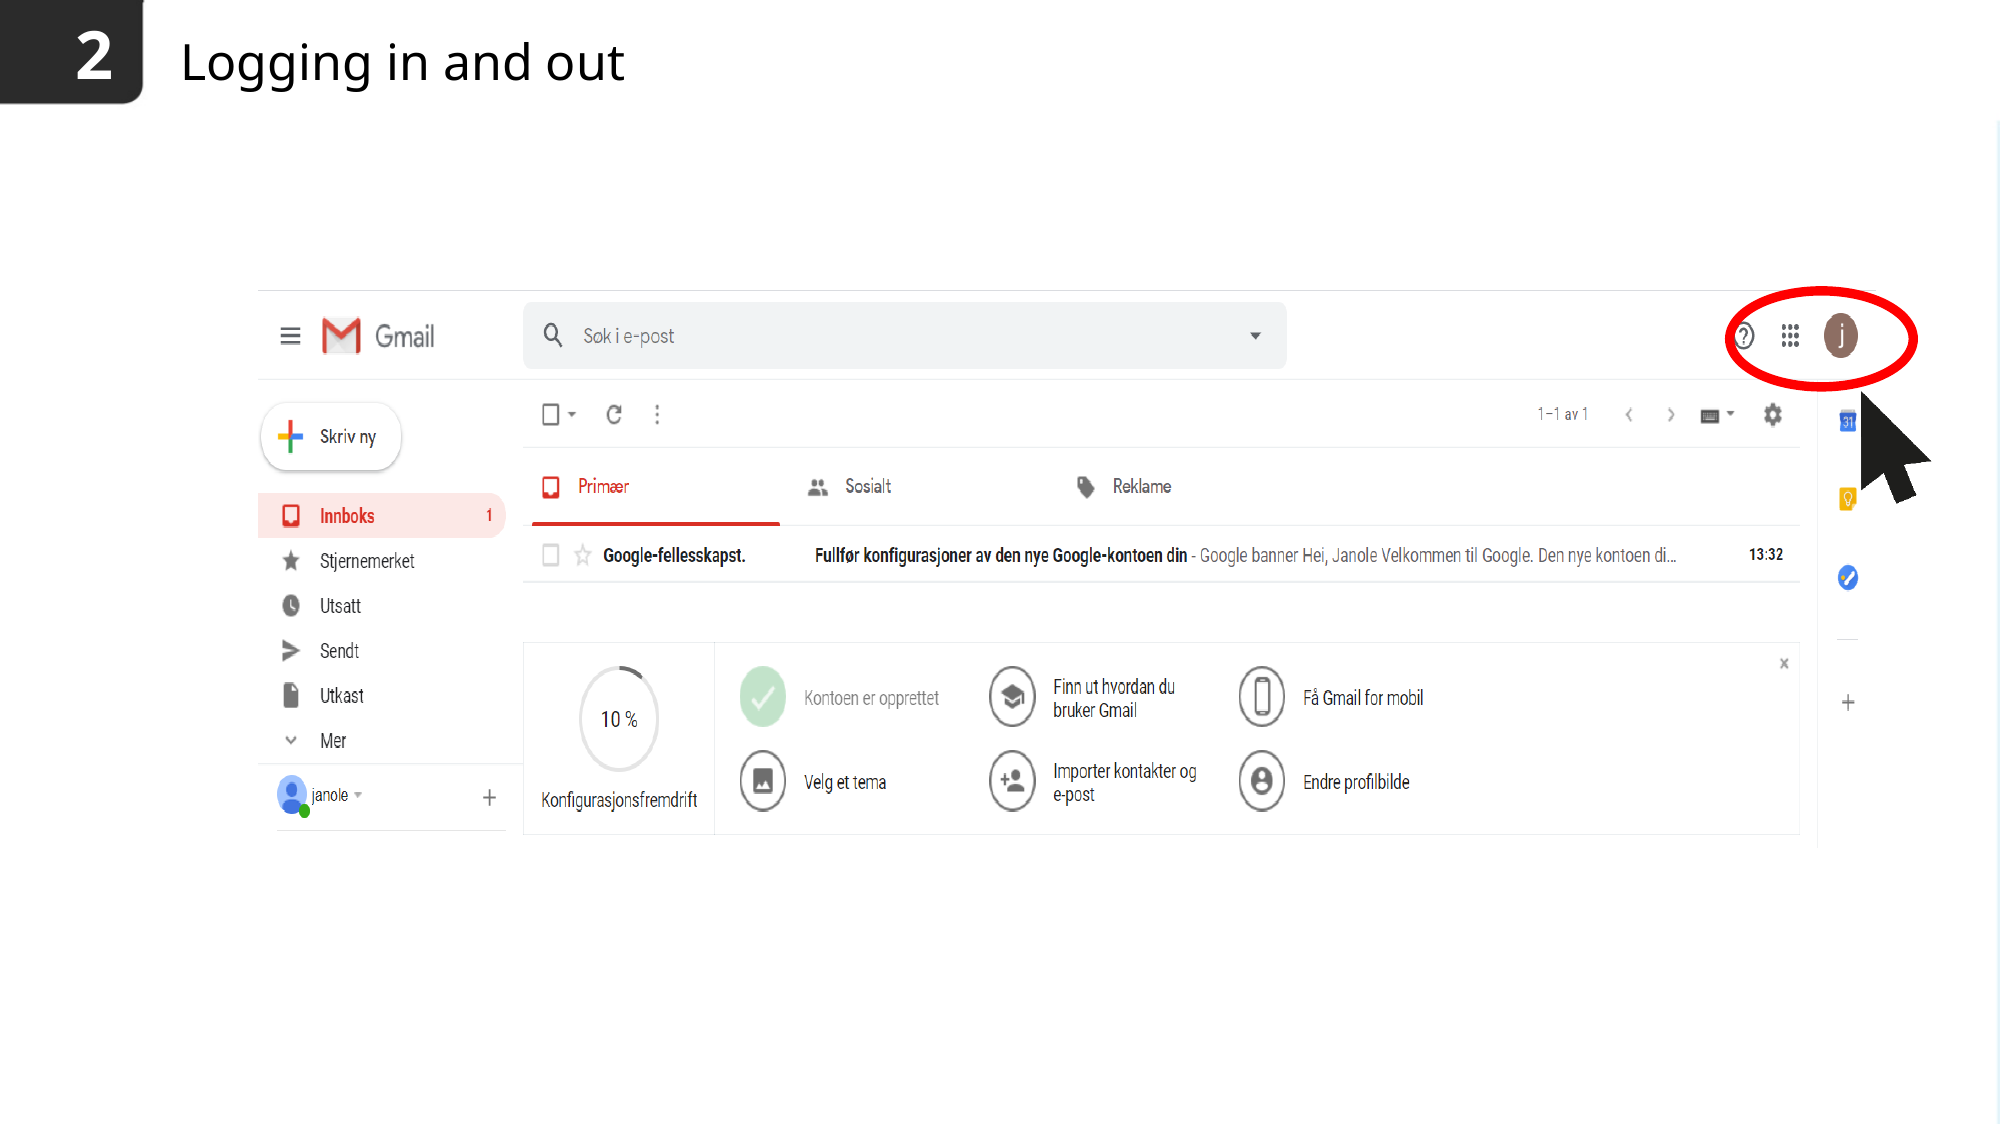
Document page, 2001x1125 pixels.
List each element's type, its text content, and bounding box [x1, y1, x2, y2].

text_box 2 [60, 20, 188, 95]
title Logging in and out [188, 34, 1864, 95]
text_box [1876, 299, 1915, 379]
picture [0, 0, 2000, 1124]
